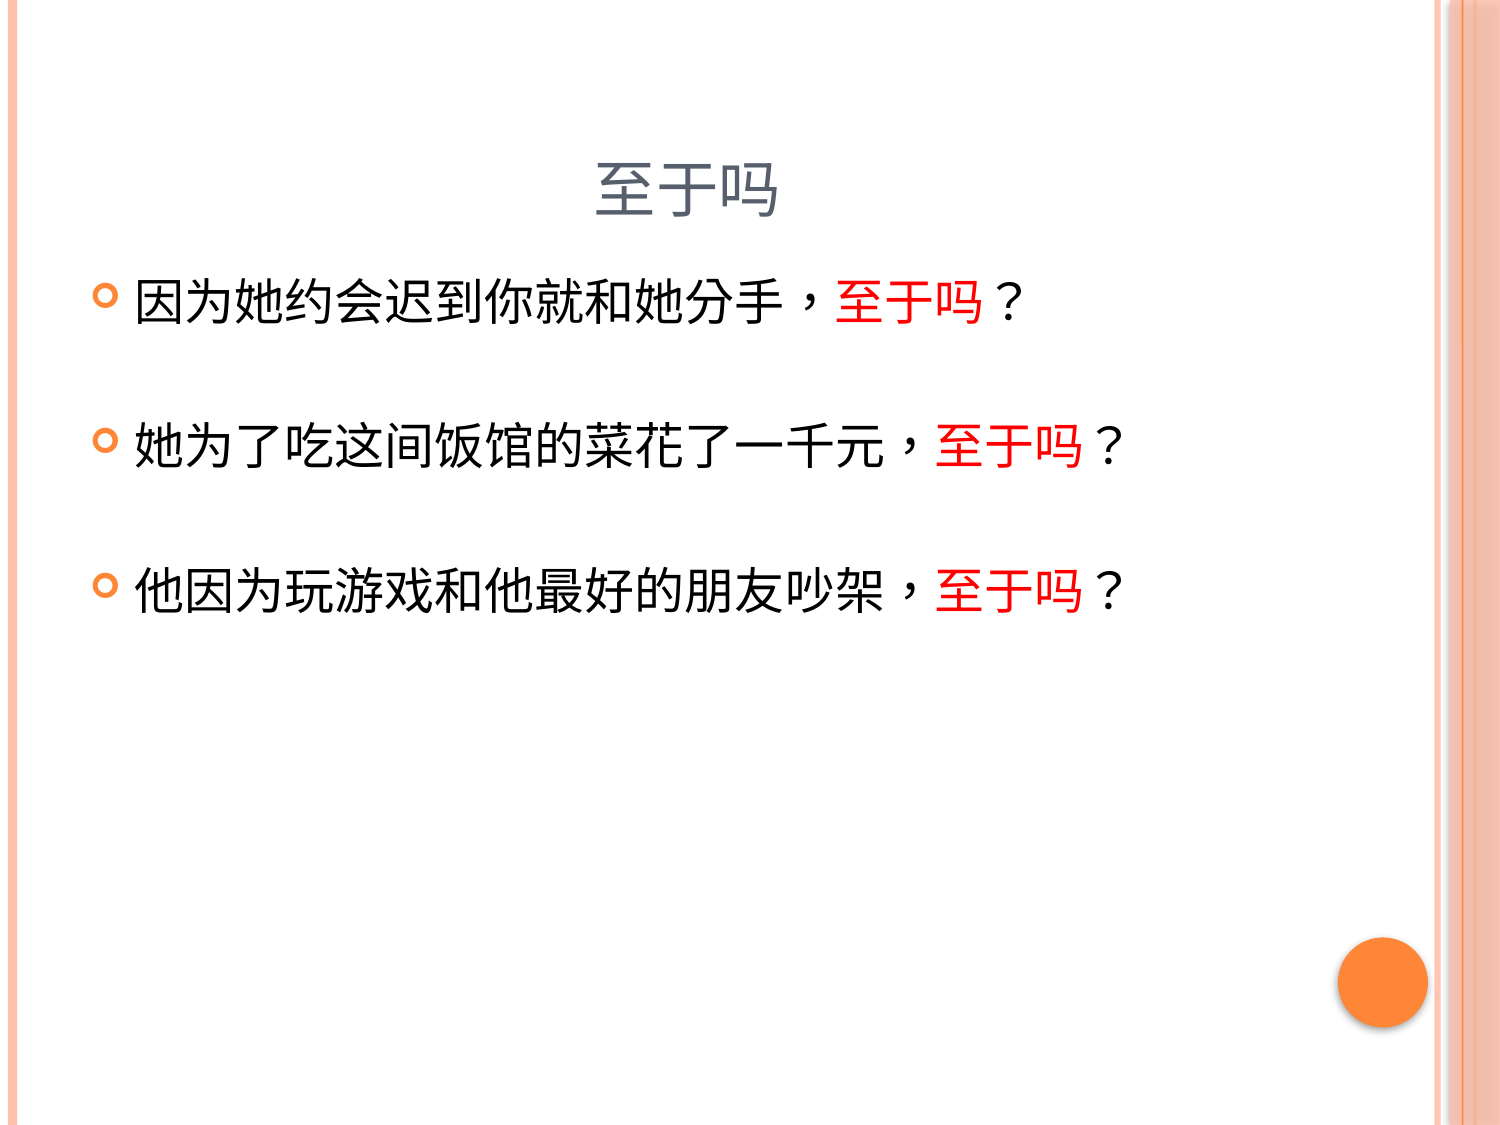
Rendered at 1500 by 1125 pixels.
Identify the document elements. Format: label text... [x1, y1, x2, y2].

title 至于吗 [75, 45, 1300, 233]
list 因为她约会迟到你就和她分手，至于吗？ 她为了吃这间饭馆的菜花了一千元，至于吗？ 他因为玩游戏和他最好的朋友吵架，至于吗？ [75, 262, 1300, 1062]
